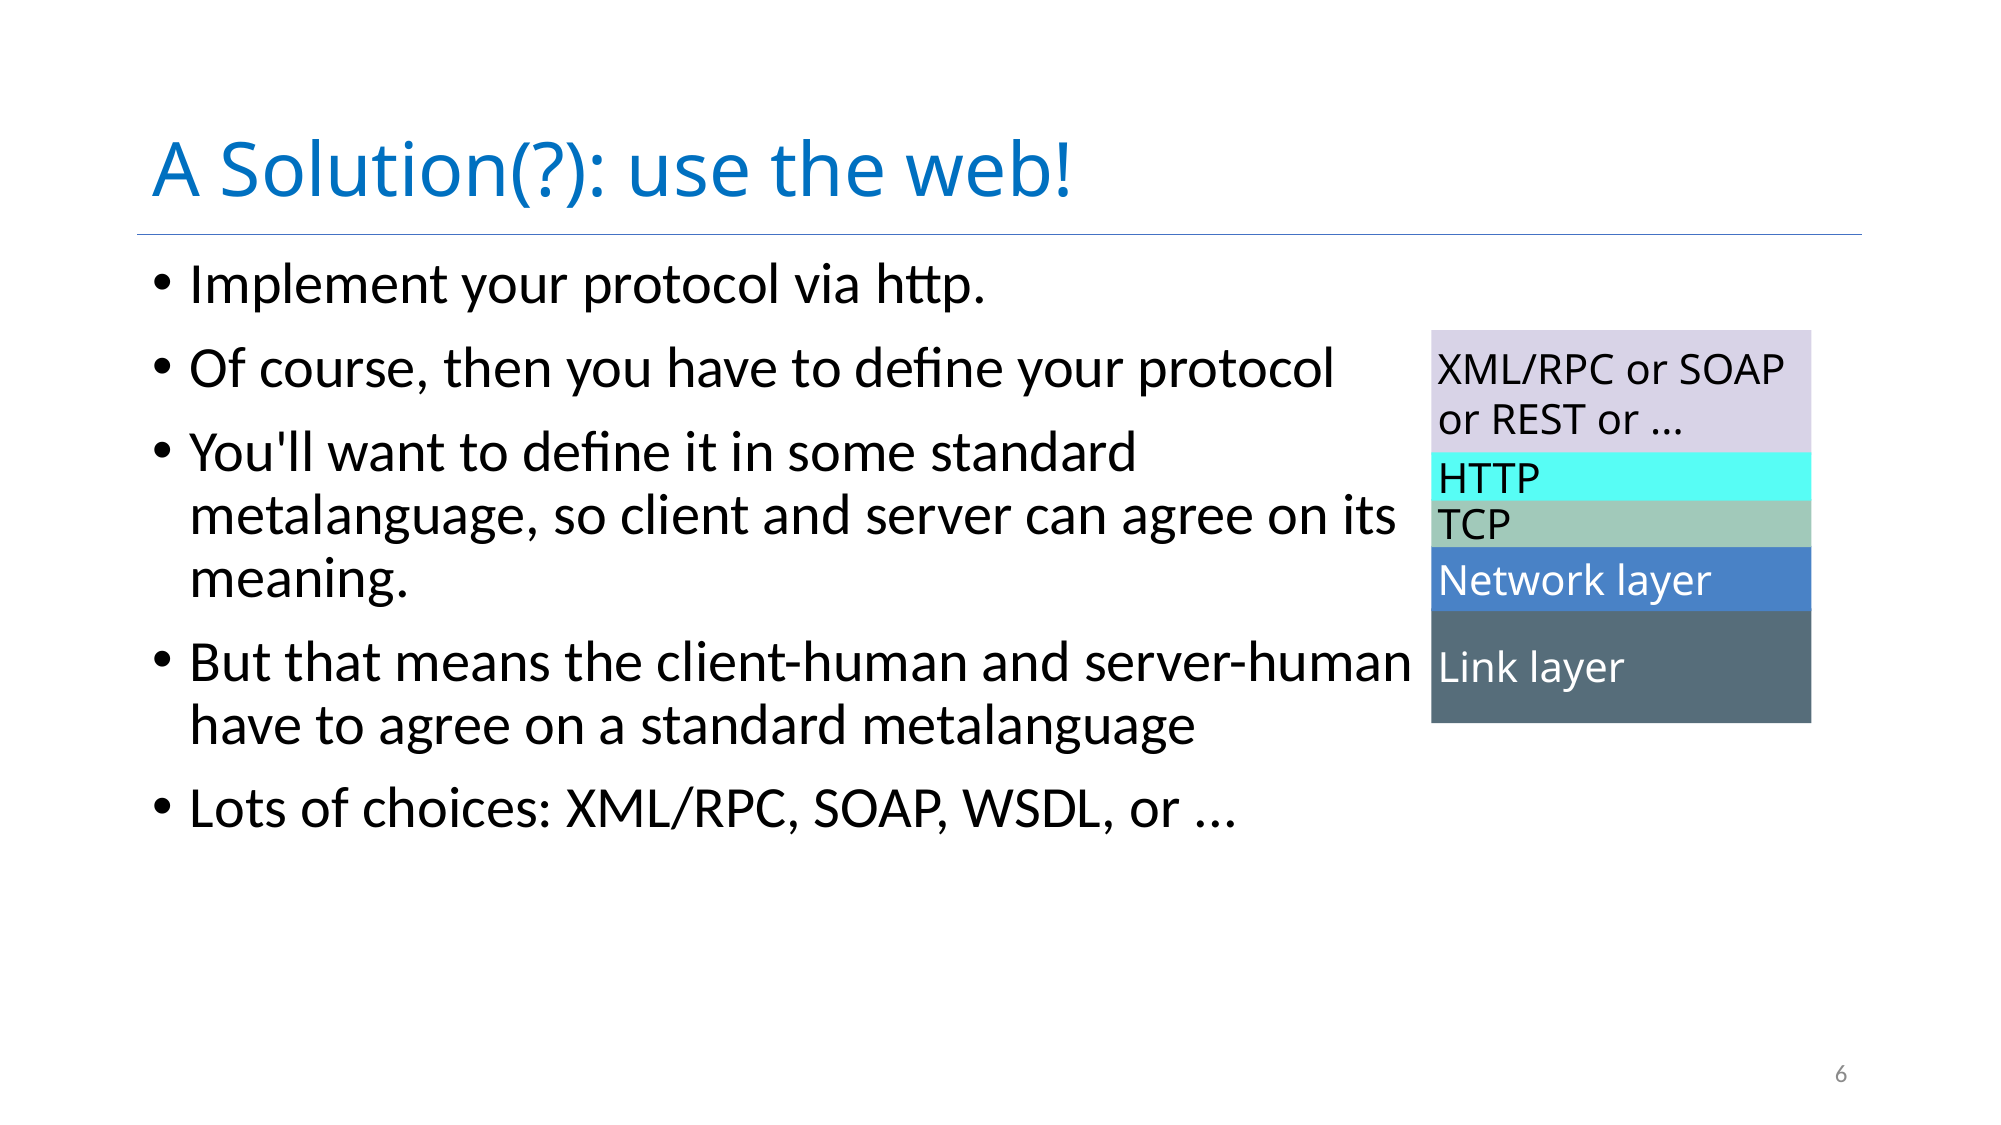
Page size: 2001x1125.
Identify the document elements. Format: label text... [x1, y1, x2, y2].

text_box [1431, 330, 1812, 724]
slide_number 6 [1412, 1042, 1863, 1103]
list Implement your protocol via http. Of course, then you have to define your protocol You'll want to define it in some standard metalanguage, so client and server can agree on its meaning. But that means the client-human and server-human have to agree on a standard metalanguage Lots of choices: XML/RPC, SOAP, WSDL, or ... [137, 246, 1432, 960]
title A Solution(?): use the web! [137, 3, 1863, 221]
